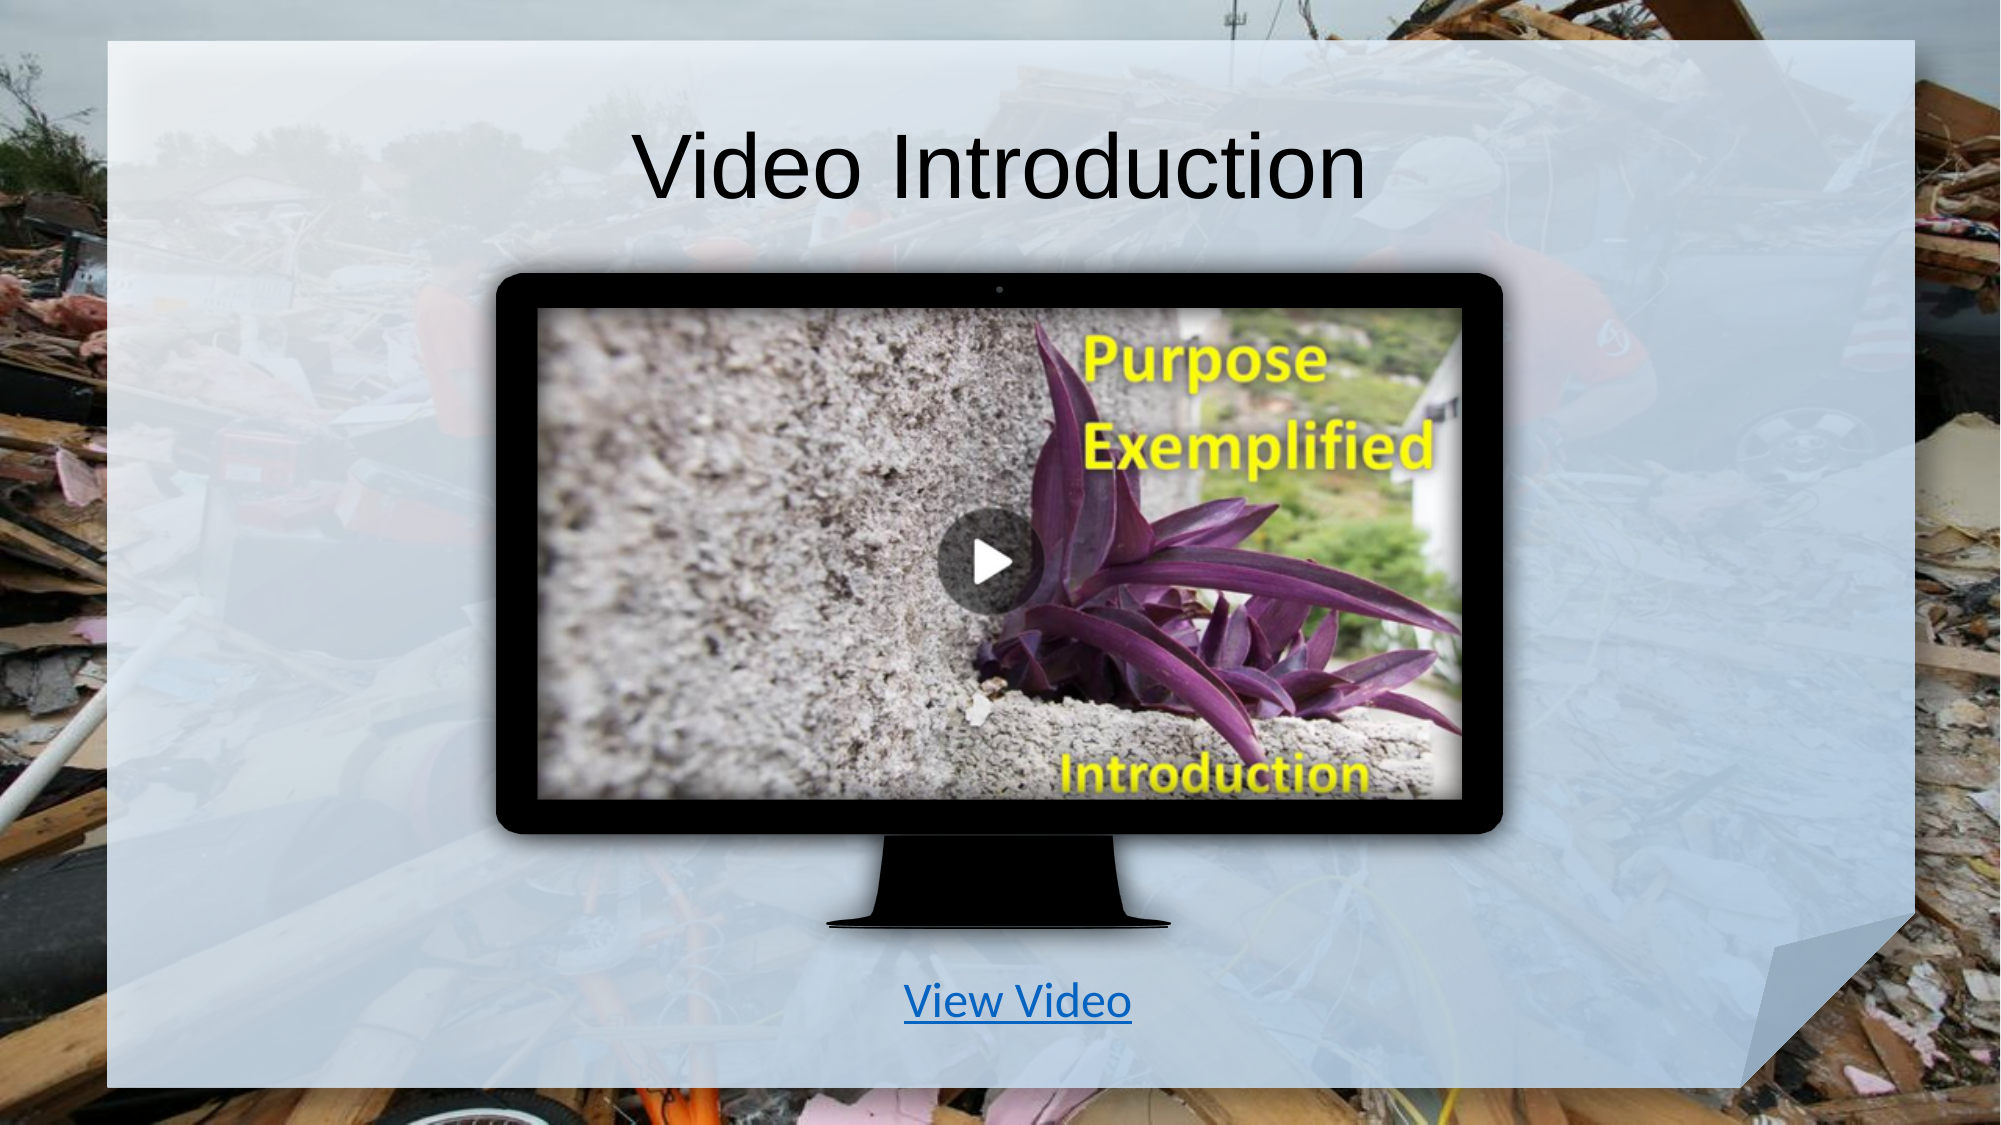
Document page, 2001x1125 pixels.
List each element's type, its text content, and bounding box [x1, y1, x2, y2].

picture [0, 0, 2001, 1125]
text_box View Video [734, 960, 1302, 1035]
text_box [467, 253, 1533, 960]
title Video Introduction [137, 59, 1863, 278]
